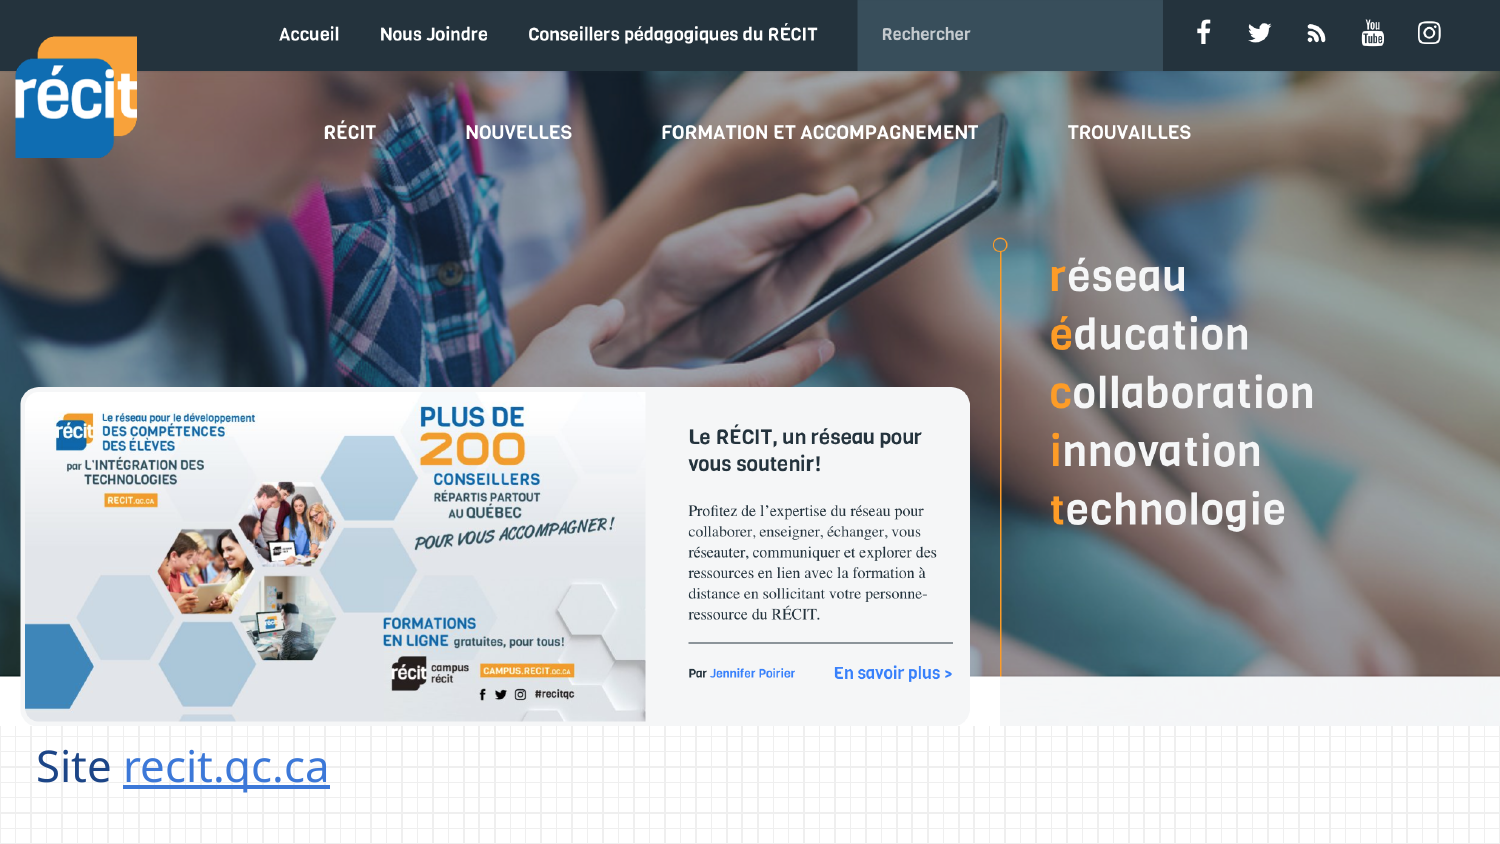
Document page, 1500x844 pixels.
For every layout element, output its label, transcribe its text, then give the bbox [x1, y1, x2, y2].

picture [0, 0, 1500, 726]
title Site recit.qc.ca [21, 735, 860, 813]
